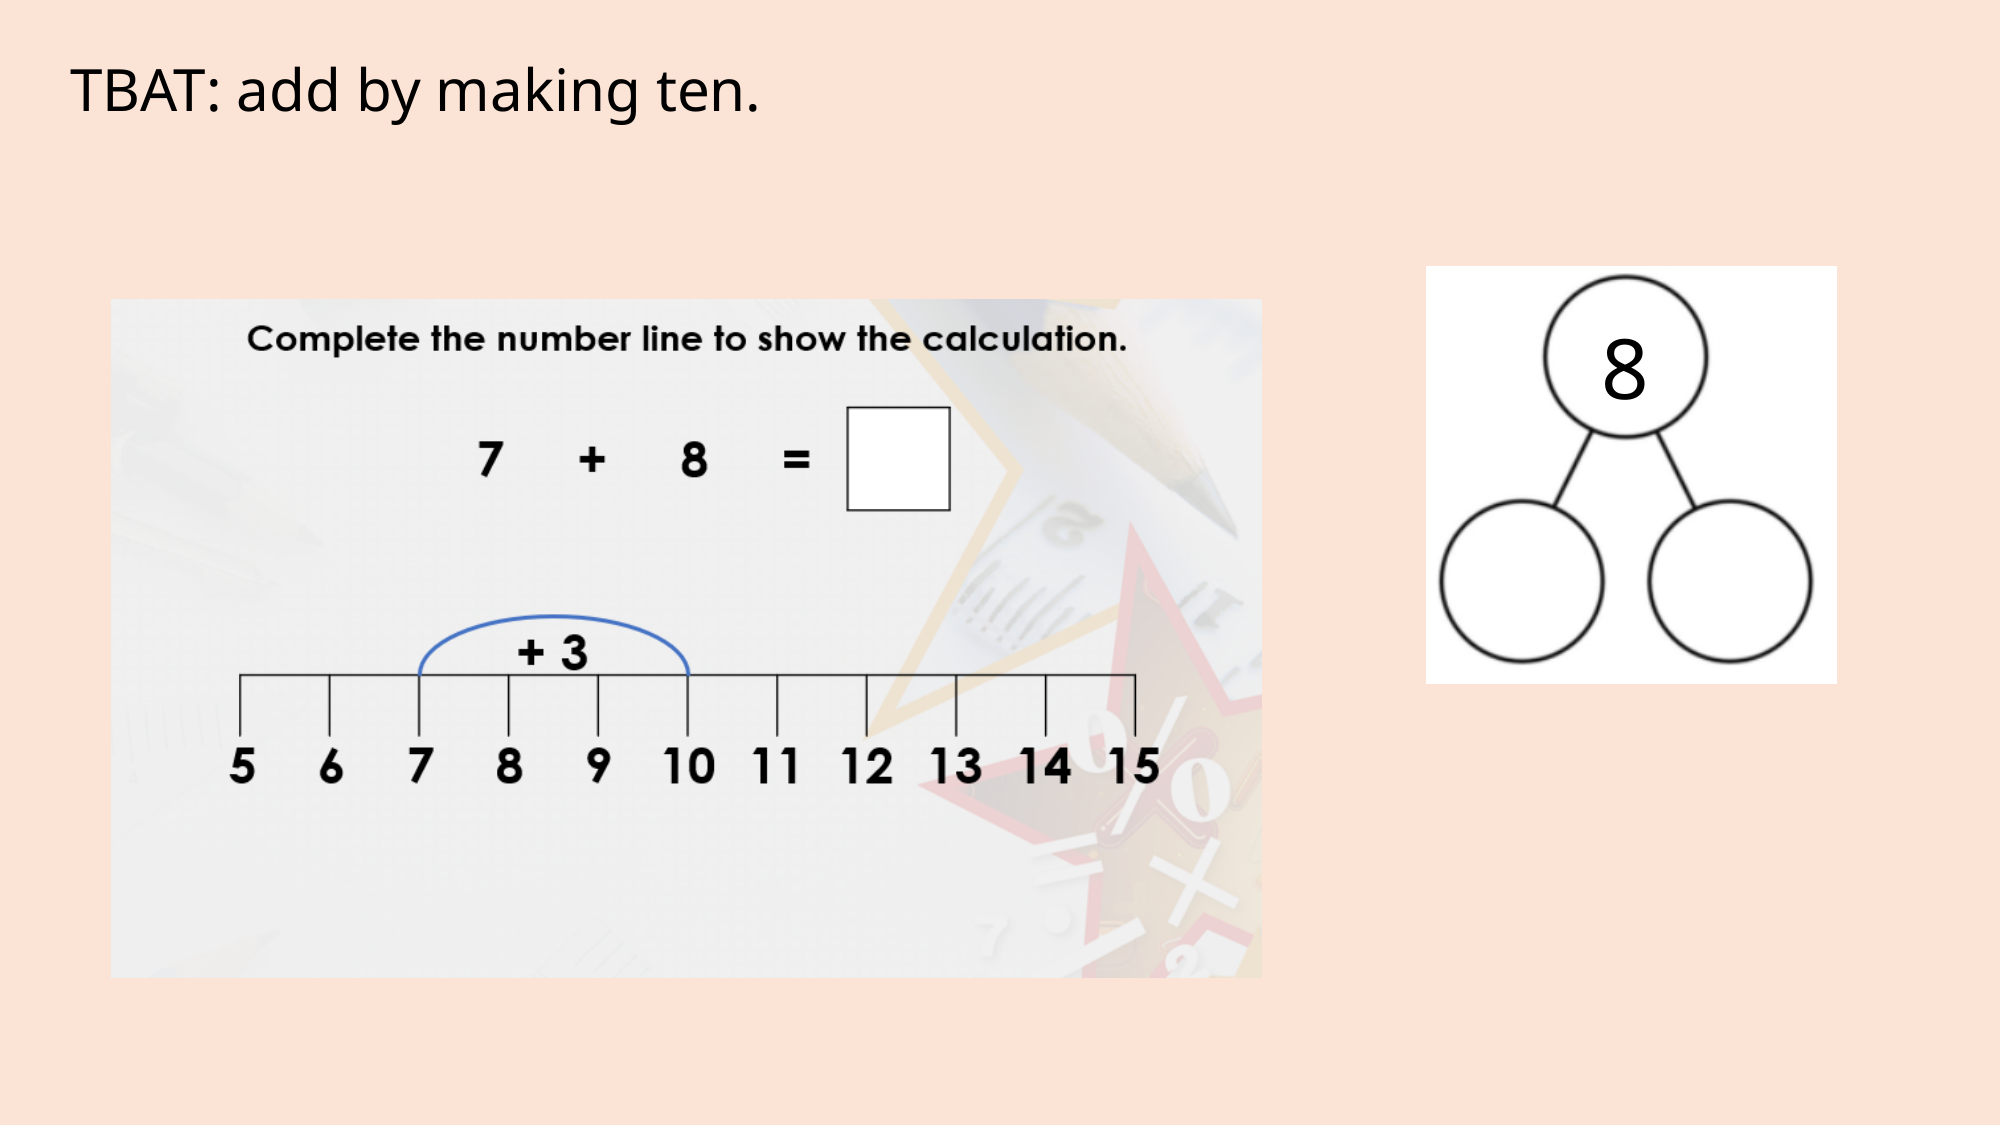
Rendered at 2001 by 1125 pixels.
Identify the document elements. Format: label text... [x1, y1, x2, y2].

text_box TBAT: add by making ten. [55, 45, 846, 131]
picture [110, 299, 1263, 978]
picture [1426, 265, 1837, 684]
